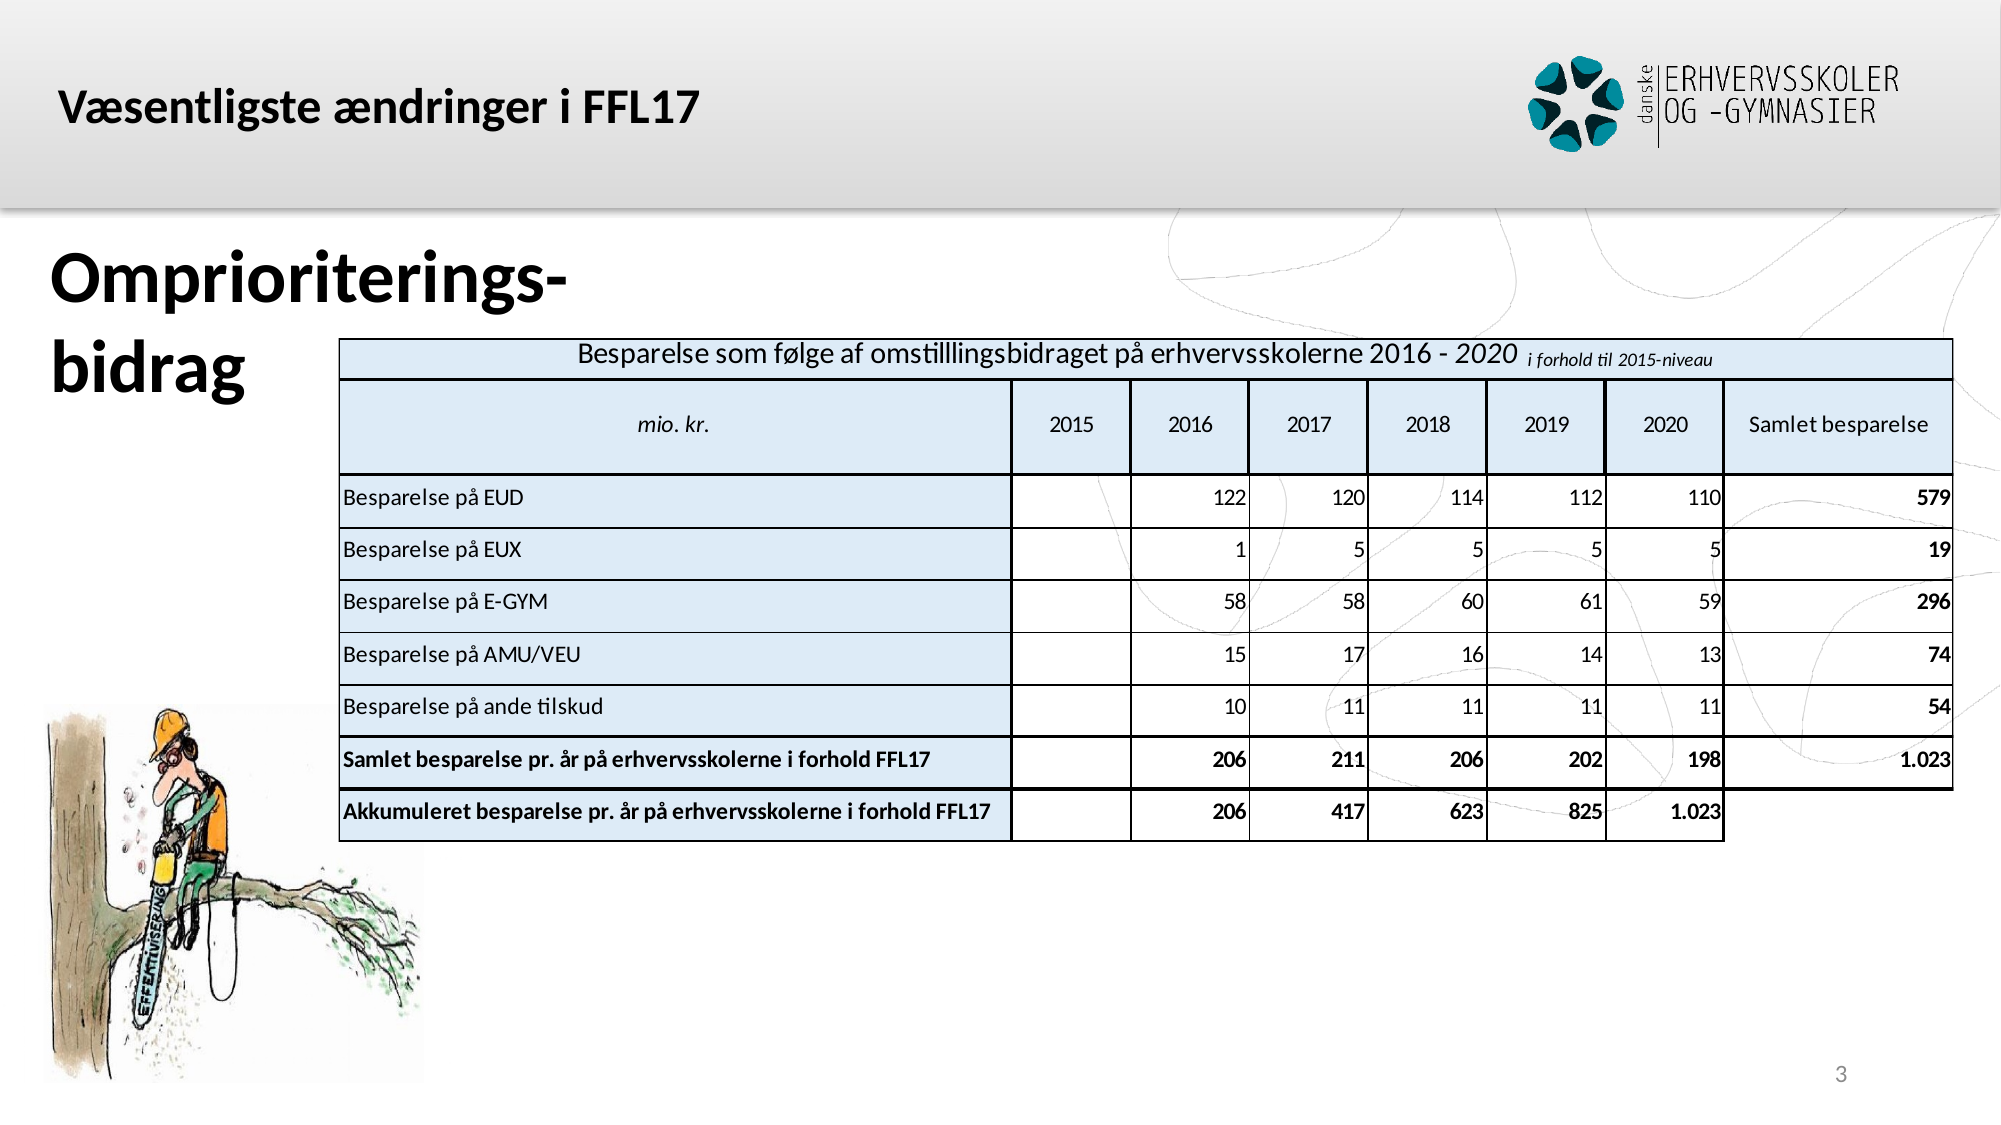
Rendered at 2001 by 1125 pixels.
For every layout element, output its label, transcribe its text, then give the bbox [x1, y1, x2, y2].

text_box Omprioriterings- bidrag [35, 219, 894, 415]
picture [1528, 56, 1898, 152]
picture [3, 0, 2001, 1083]
text_box Væsentligste ændringer i FFL17 [43, 66, 1260, 142]
slide_number 3 [1412, 1042, 1863, 1103]
